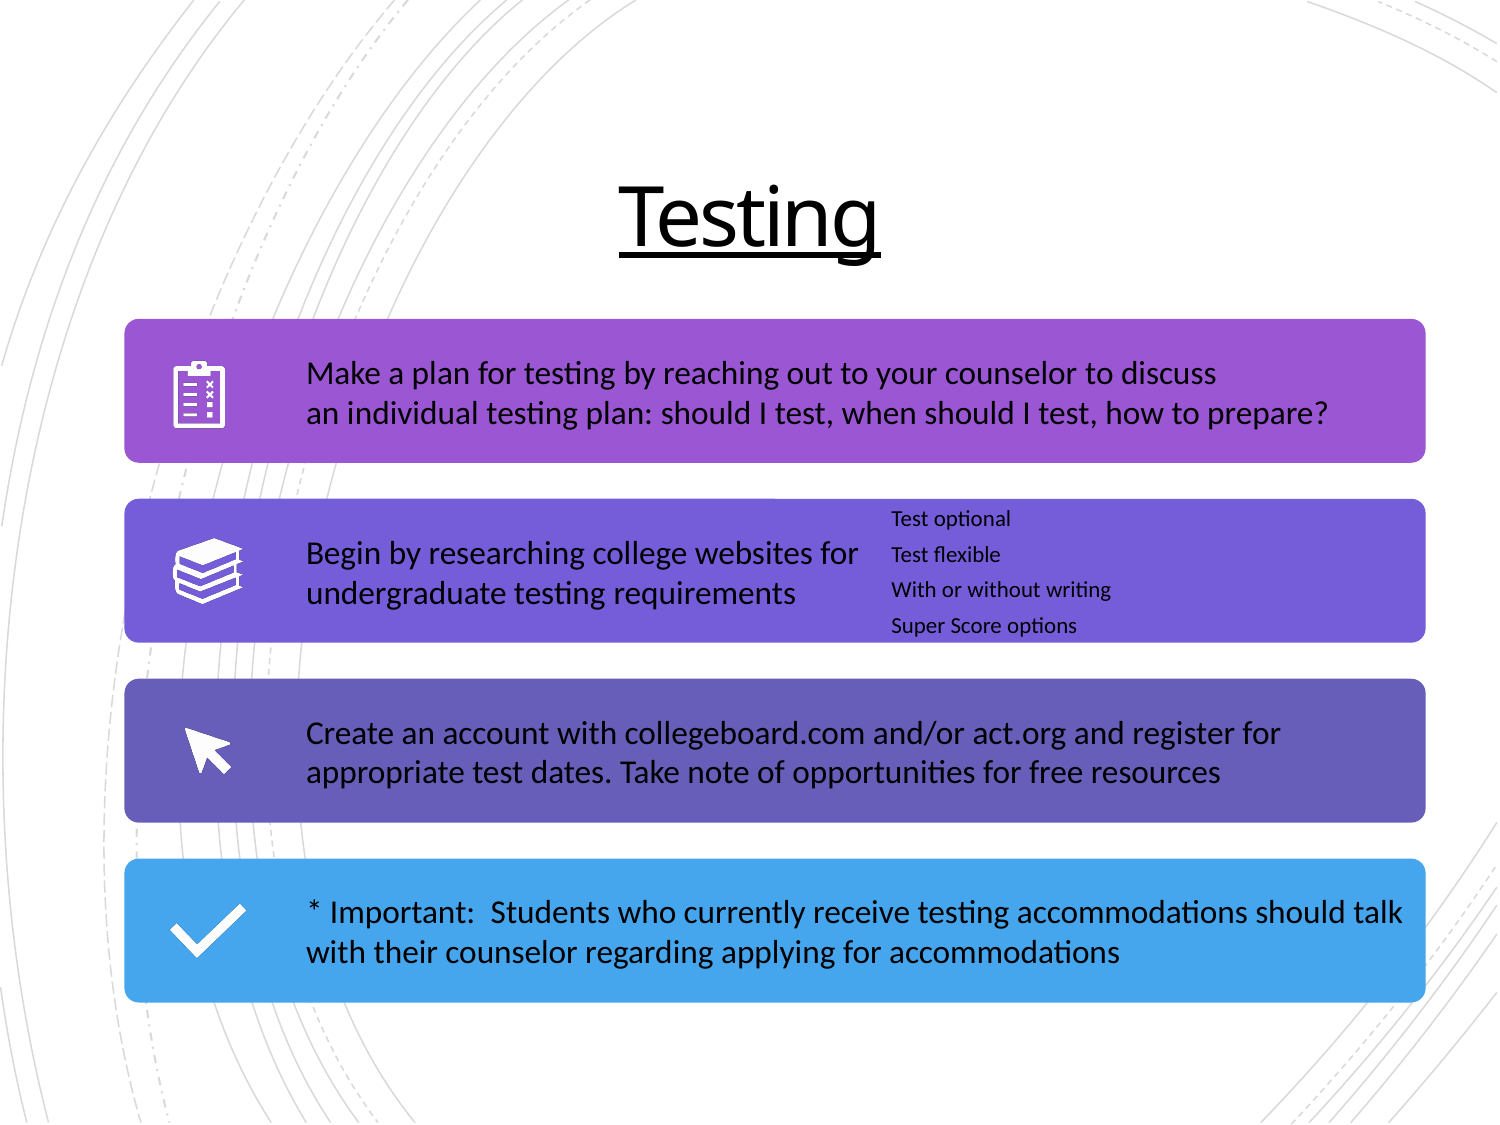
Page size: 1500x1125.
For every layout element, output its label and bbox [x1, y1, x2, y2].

text_box [0, 0, 1498, 1125]
text_box [124, 317, 1426, 1004]
